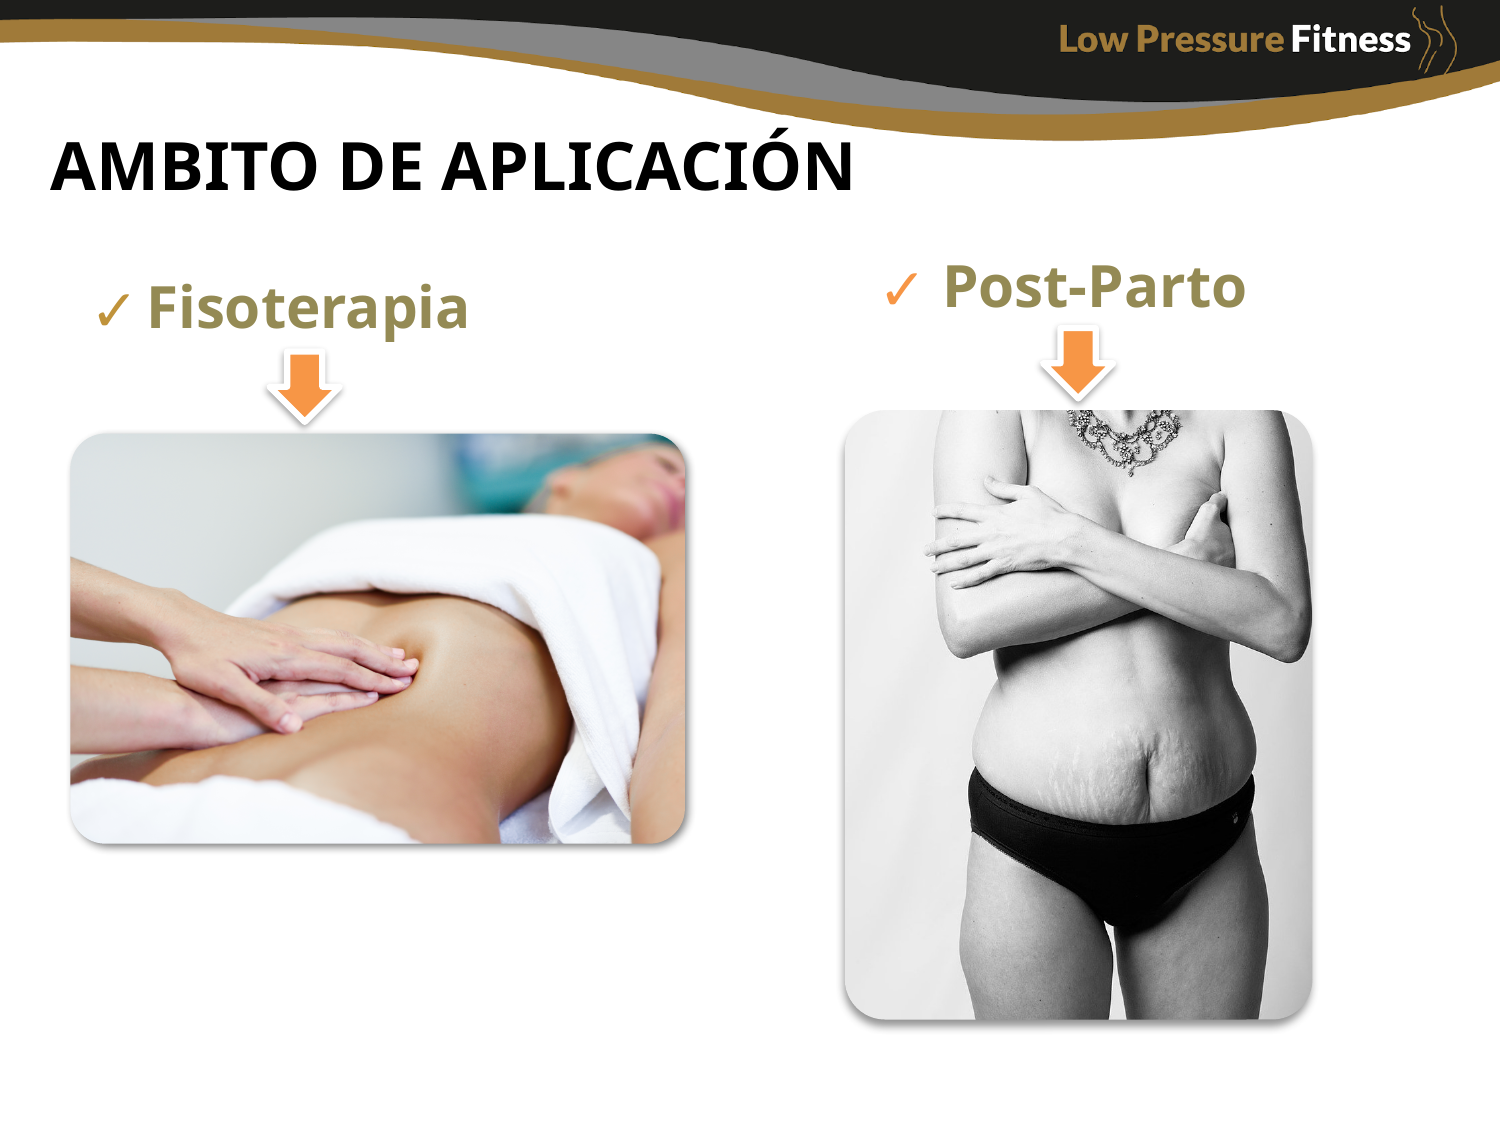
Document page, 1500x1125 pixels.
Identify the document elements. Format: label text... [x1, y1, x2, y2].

list Fisoterapia [75, 262, 738, 1005]
text_box [1042, 328, 1114, 399]
list Post-Parto [825, 234, 1489, 994]
picture [0, 0, 1500, 1121]
title AMBITO DE APLICACIÓN [35, 70, 1344, 258]
text_box [269, 351, 340, 422]
